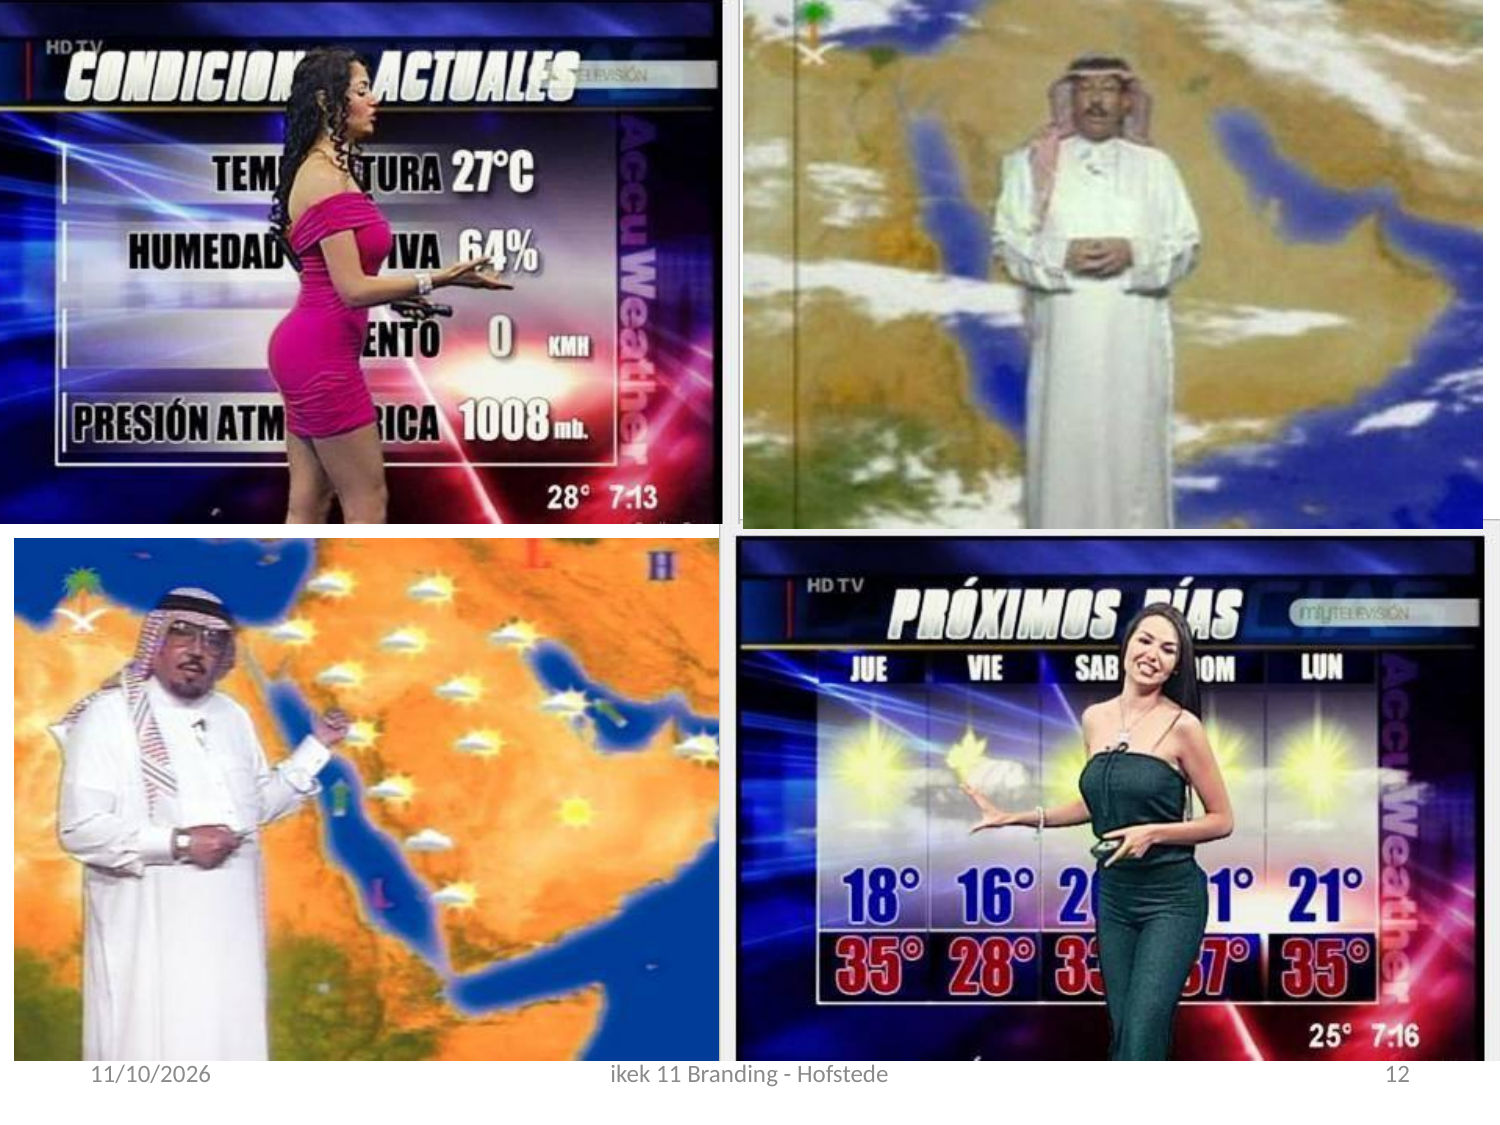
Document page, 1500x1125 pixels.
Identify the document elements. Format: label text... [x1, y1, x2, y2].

picture [0, 0, 1500, 1061]
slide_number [75, 1070, 425, 1103]
slide_number 12 [1074, 1068, 1425, 1103]
footer ikek 11 Branding - Hofstede [512, 1068, 988, 1103]
